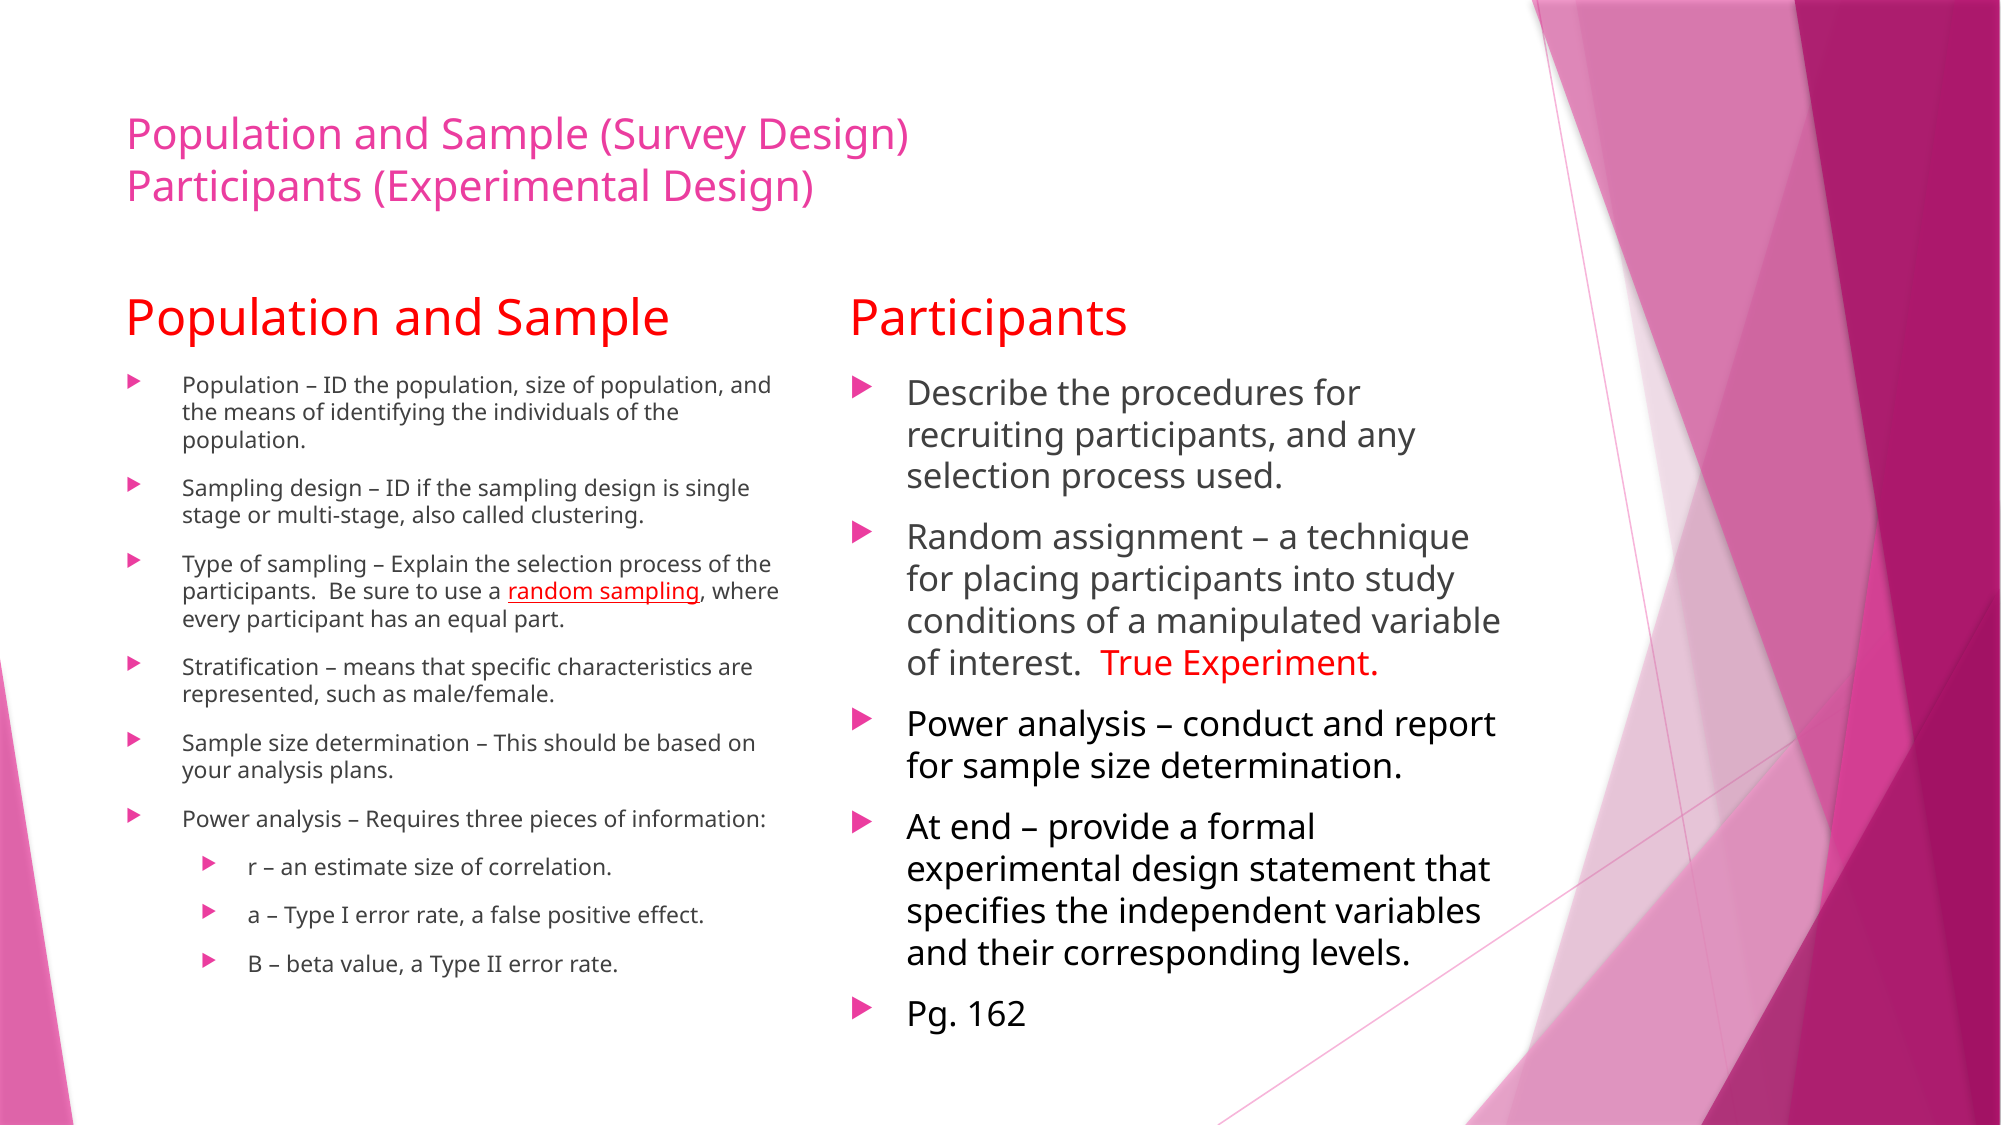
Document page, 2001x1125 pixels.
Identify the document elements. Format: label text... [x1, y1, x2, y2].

list Population and Sample [110, 258, 798, 353]
list Describe the procedures for recruiting participants, and any selection process used. Random assignment – a technique for placing participants into study conditions of a manipulated variable of interest. True Experiment. Power analysis – conduct and report for sample size determination. At end – provide a formal experimental design statement that specifies the independent variables and their corresponding levels. Pg. 162 [834, 362, 1522, 1072]
list Population – ID the population, size of population, and the means of identifying the individuals of the population. Sampling design – ID if the sampling design is single stage or multi-stage, also called clustering. Type of sampling – Explain the selection process of the participants. Be sure to use a random sampling, where every participant has an equal part. Stratification – means that specific characteristics are represented, such as male/female. Sample size determination – This should be based on your analysis plans. Power analysis – Requires three pieces of information: r – an estimate size of correlation. a – Type I error rate, a false positive effect. B – beta value, a Type II error rate. [110, 362, 798, 944]
list Participants [834, 279, 1522, 353]
title Population and Sample (Survey Design) Participants (Experimental Design) [111, 99, 1522, 277]
